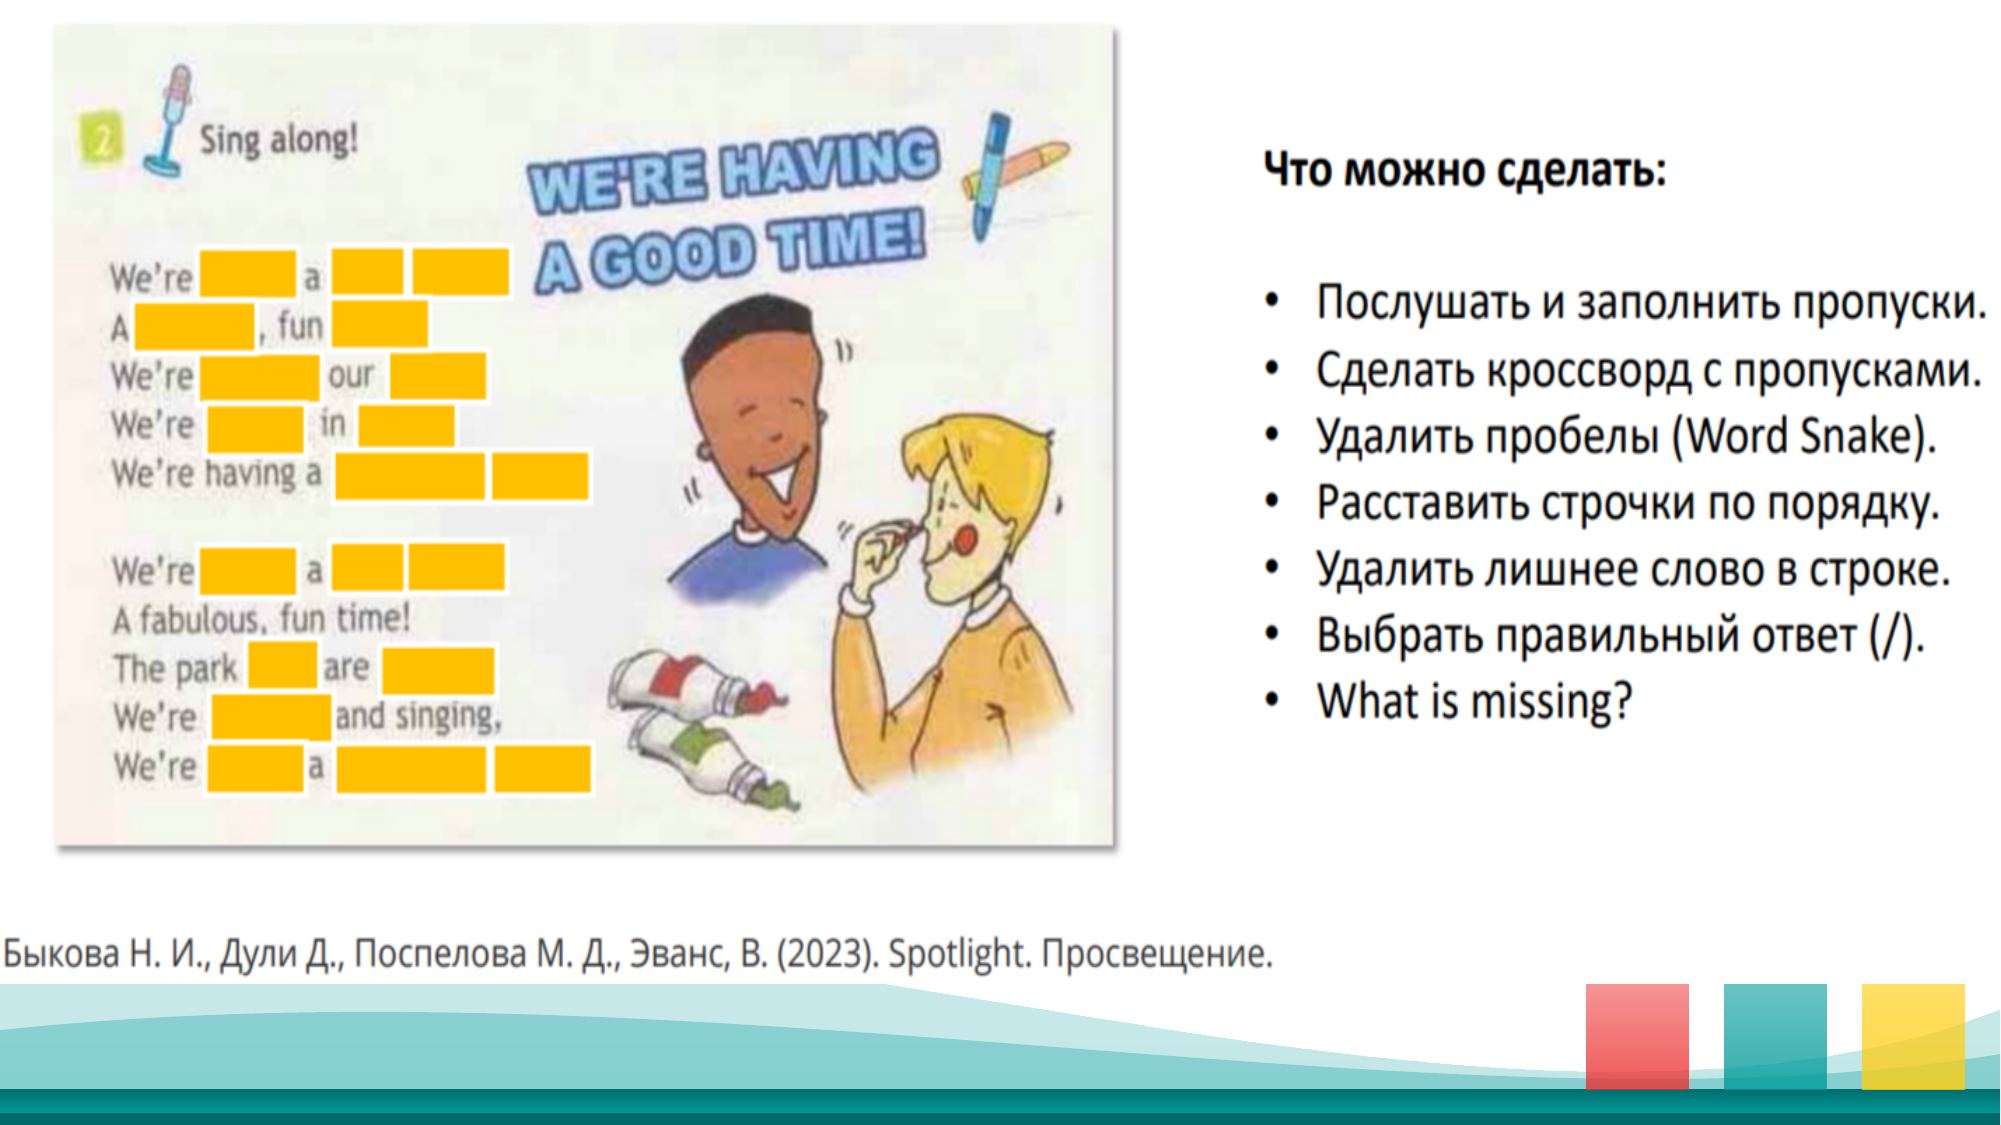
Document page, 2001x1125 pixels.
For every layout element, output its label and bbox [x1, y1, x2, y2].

picture [0, 0, 2000, 984]
